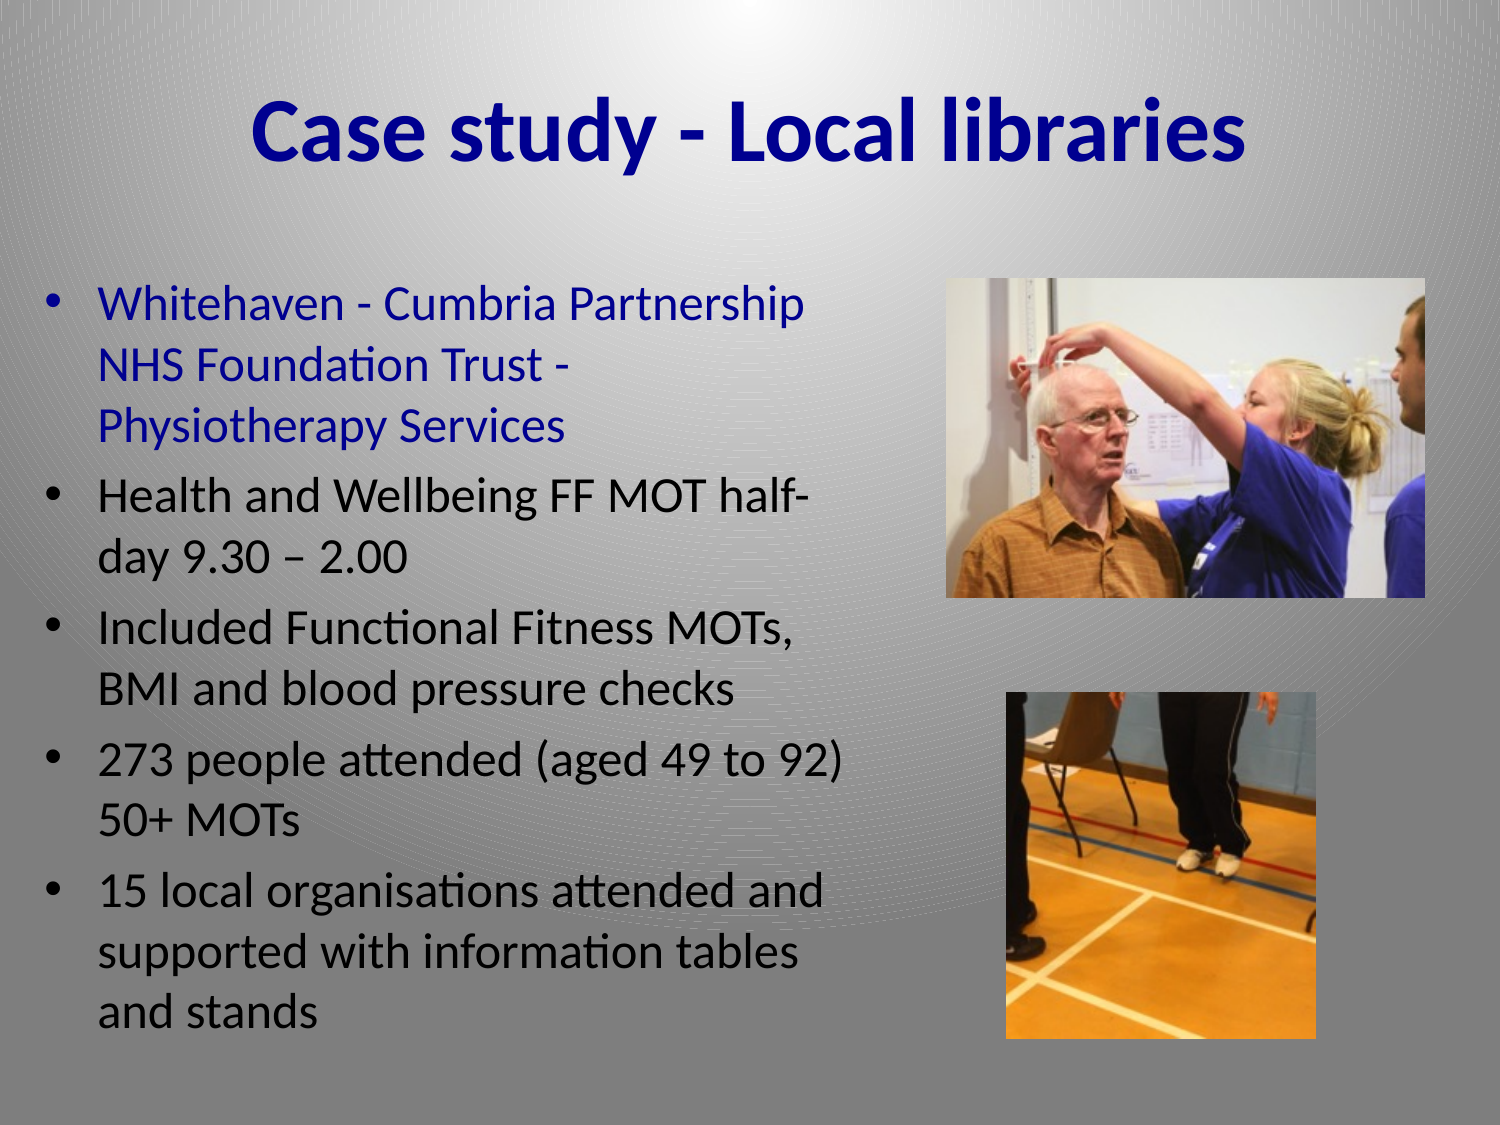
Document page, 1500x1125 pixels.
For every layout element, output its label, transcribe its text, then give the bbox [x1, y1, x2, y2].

list Whitehaven - Cumbria Partnership NHS Foundation Trust - Physiotherapy Services Health and Wellbeing FF MOT half-day 9.30 – 2.00 Included Functional Fitness MOTs, BMI and blood pressure checks 273 people attended (aged 49 to 92) 50+ MOTs 15 local organisations attended and supported with information tables and stands [29, 262, 869, 1047]
picture [1006, 691, 1317, 1039]
picture [946, 278, 1426, 599]
title Case study - Local libraries [75, 30, 1425, 219]
